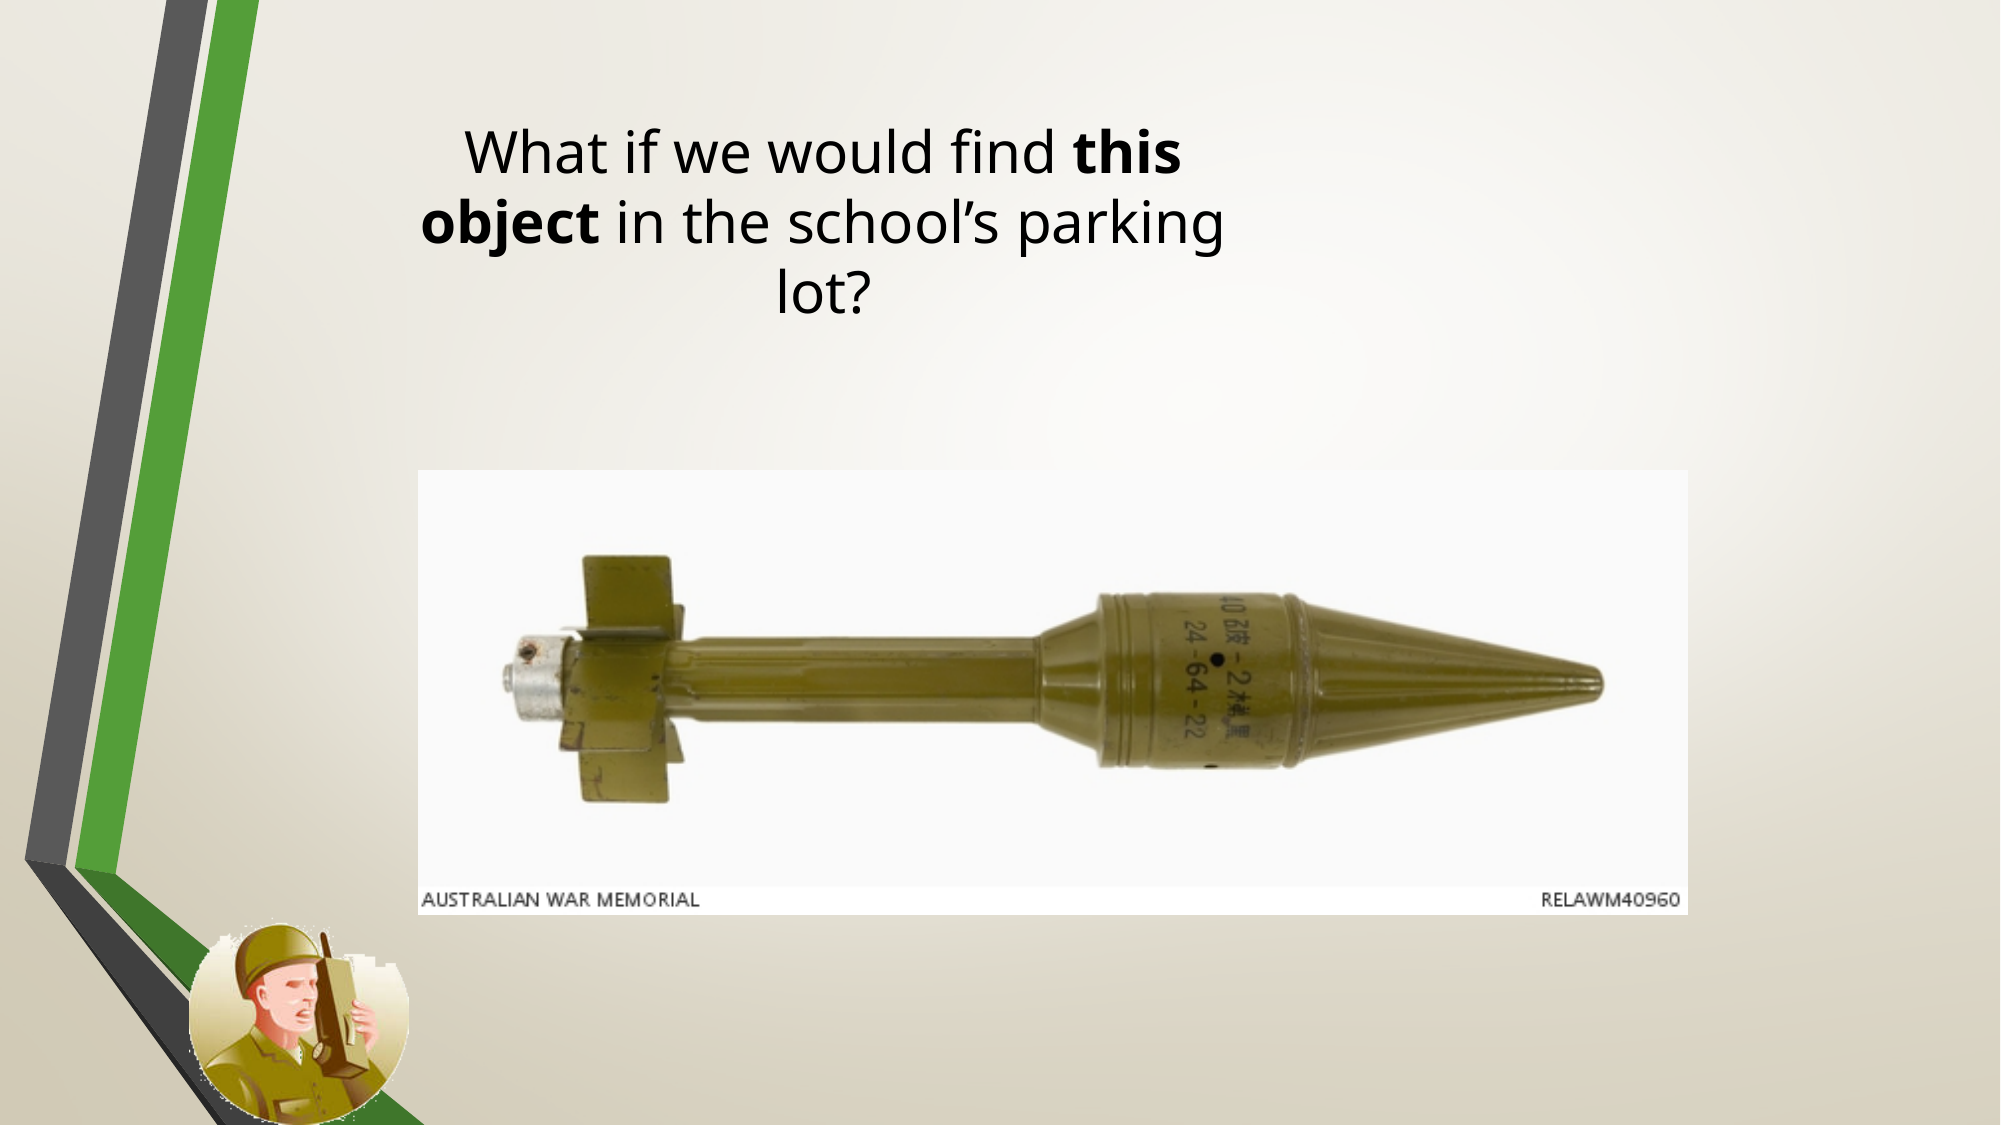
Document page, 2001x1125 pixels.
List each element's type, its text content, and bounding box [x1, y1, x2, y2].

picture [189, 905, 410, 1125]
picture [418, 470, 1688, 915]
title What if we would find this object in the school’s parking lot? [378, 107, 1269, 333]
